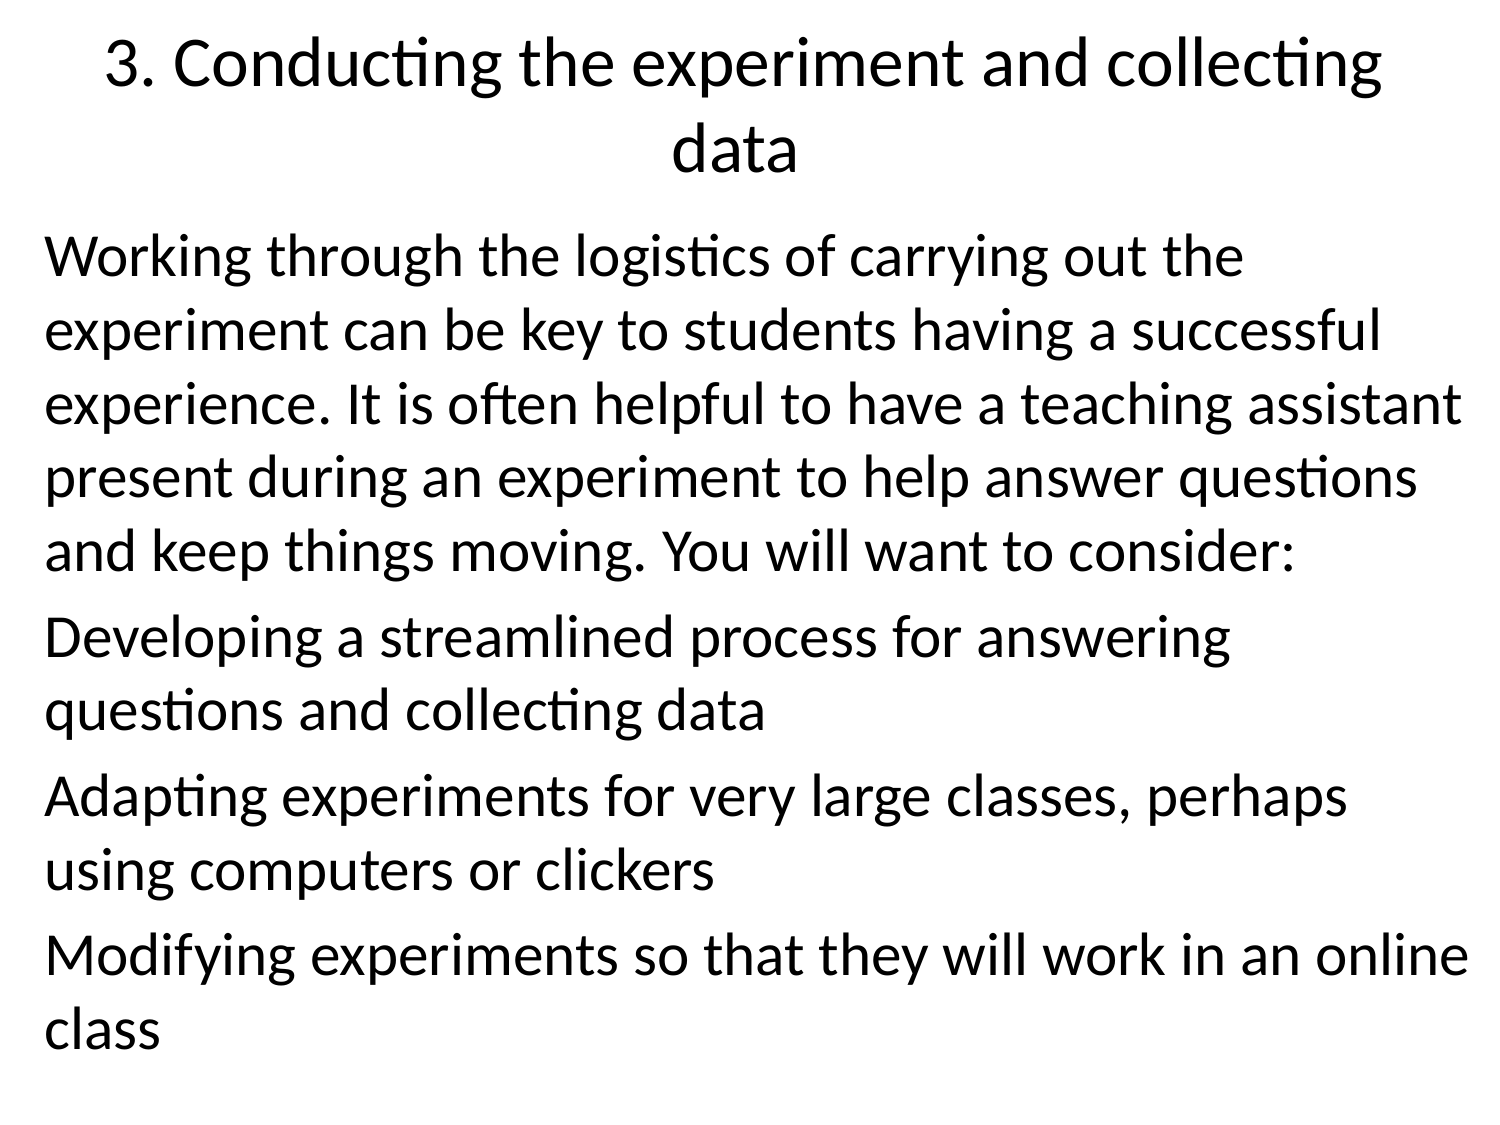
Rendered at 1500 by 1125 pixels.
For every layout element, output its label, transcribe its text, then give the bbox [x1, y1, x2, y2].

title 3. Conducting the experiment and collecting data [17, 7, 1471, 195]
list Working through the logistics of carrying out the experiment can be key to students having a successful experience. It is often helpful to have a teaching assistant present during an experiment to help answer questions and keep things moving. You will want to consider: Developing a streamlined process for answering questions and collecting data Adapting experiments for very large classes, perhaps using computers or clickers Modifying experiments so that they will work in an online class [29, 208, 1490, 1106]
